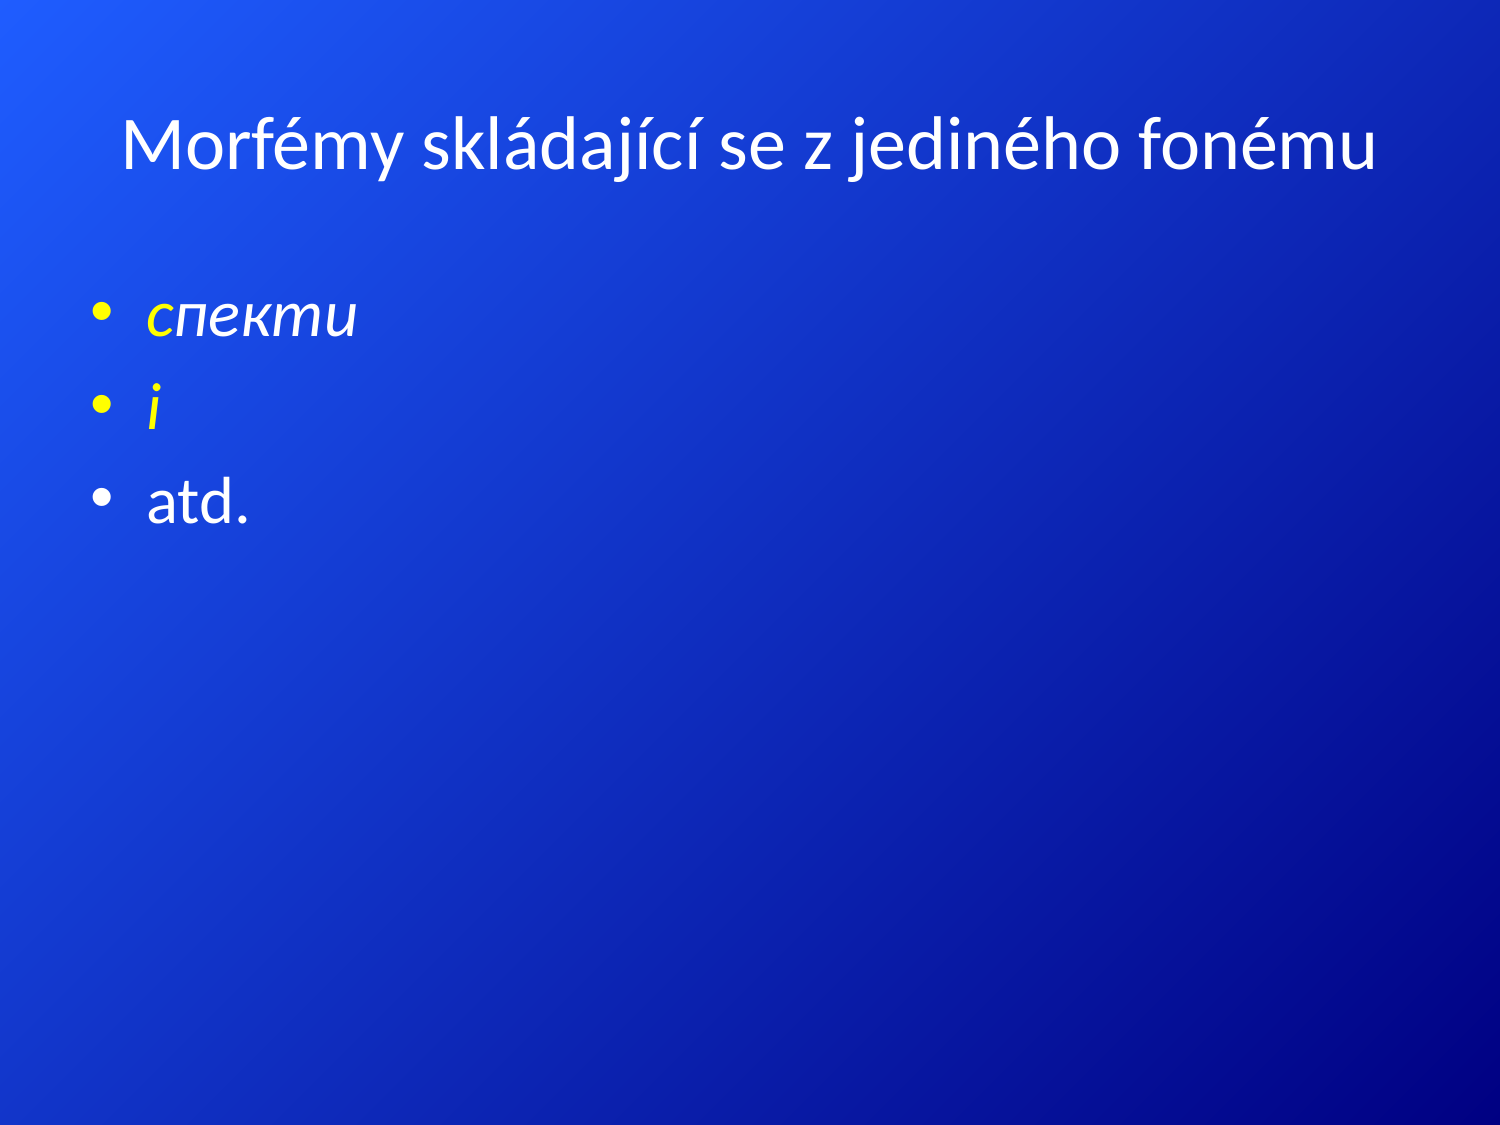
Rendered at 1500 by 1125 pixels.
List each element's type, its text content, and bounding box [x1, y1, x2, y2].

title Morfémy skládající se z jediného fonému [75, 45, 1425, 233]
list спекти і atd. [75, 262, 1425, 1005]
